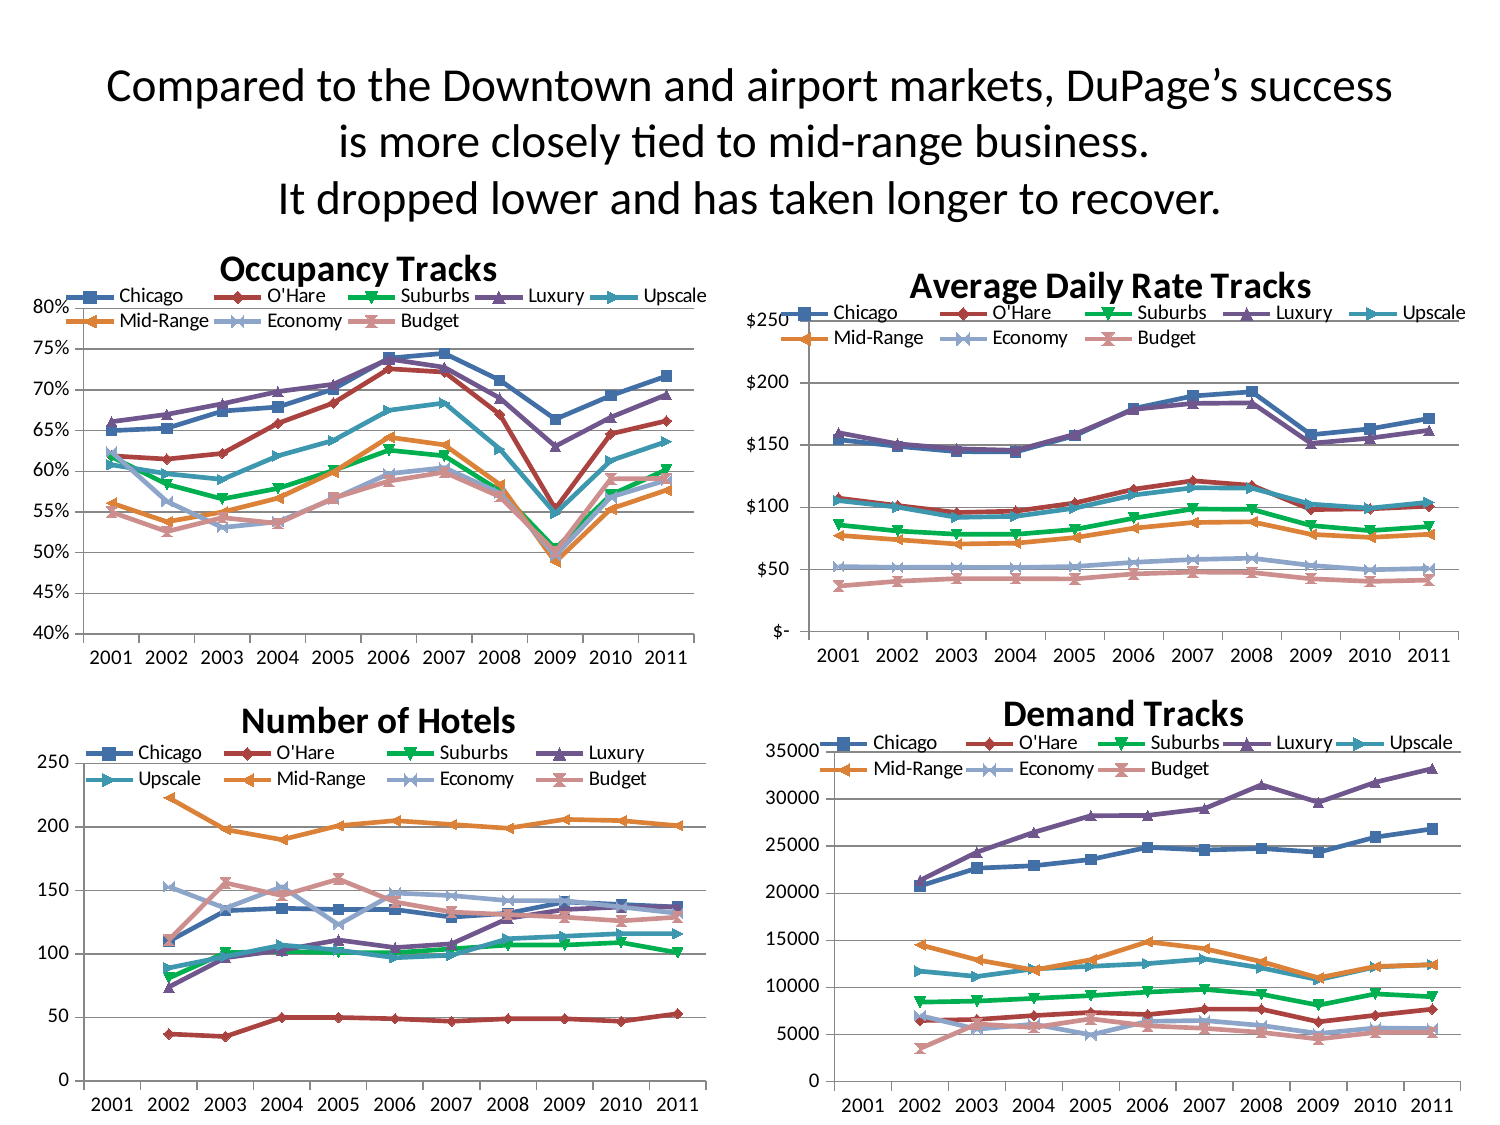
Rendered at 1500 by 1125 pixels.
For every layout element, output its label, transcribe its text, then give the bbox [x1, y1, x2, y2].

chart [32, 239, 712, 673]
chart [761, 686, 1480, 1125]
title Compared to the Downtown and airport markets, DuPage’s success is more closely tied to mid-range business. It dropped lower and has taken longer to recover. [75, 45, 1425, 233]
chart [36, 693, 721, 1125]
chart [740, 257, 1476, 682]
